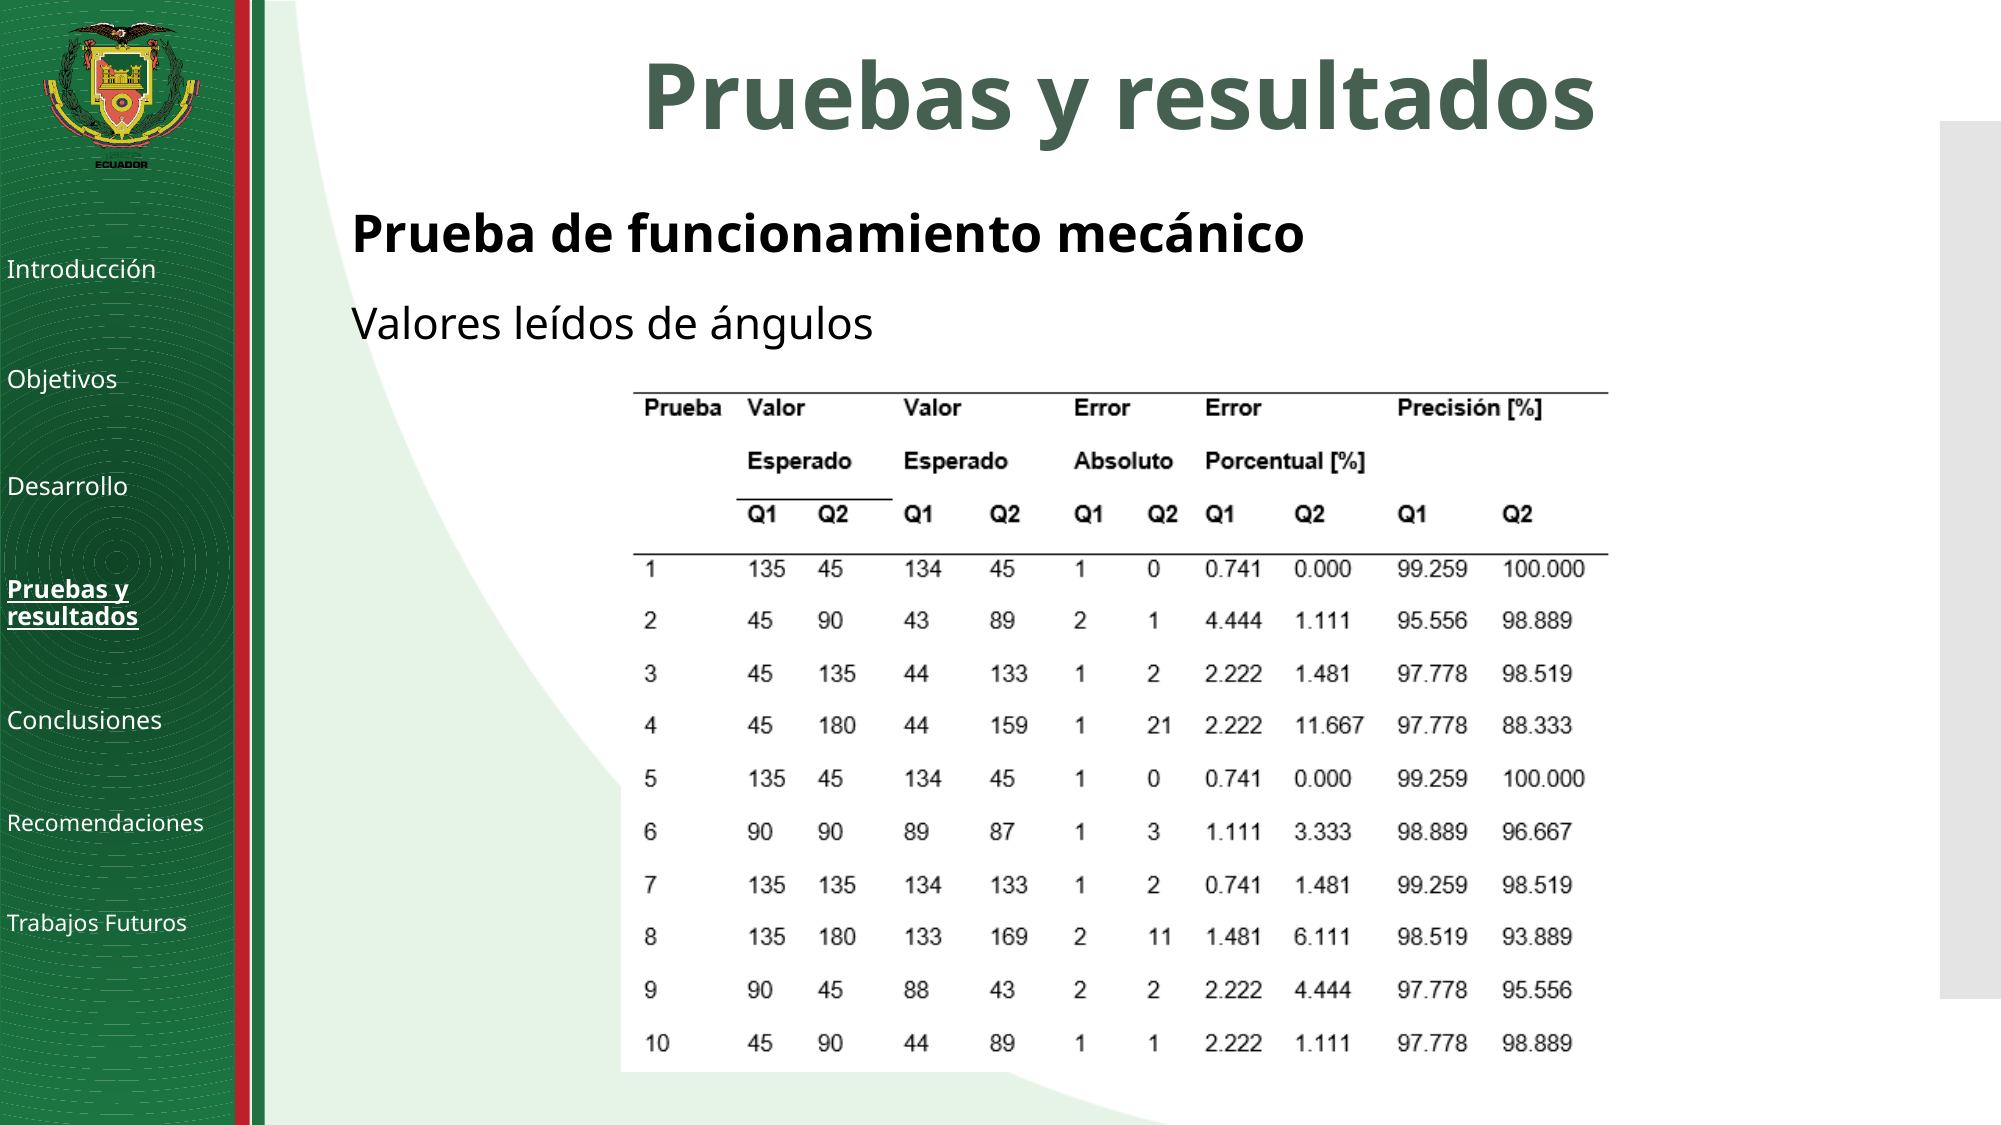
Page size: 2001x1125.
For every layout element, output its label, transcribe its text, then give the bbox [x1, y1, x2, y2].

title Pruebas y resultados [519, 41, 1720, 159]
text_box Introducción Objetivos Desarrollo Pruebas y resultados Conclusiones Recomendaciones Trabajos Futuros [0, 246, 264, 1064]
list Prueba de funcionamiento mecánico Valores leídos de ángulos [336, 191, 1744, 348]
picture [43, 22, 206, 168]
picture [265, 2, 1619, 1124]
